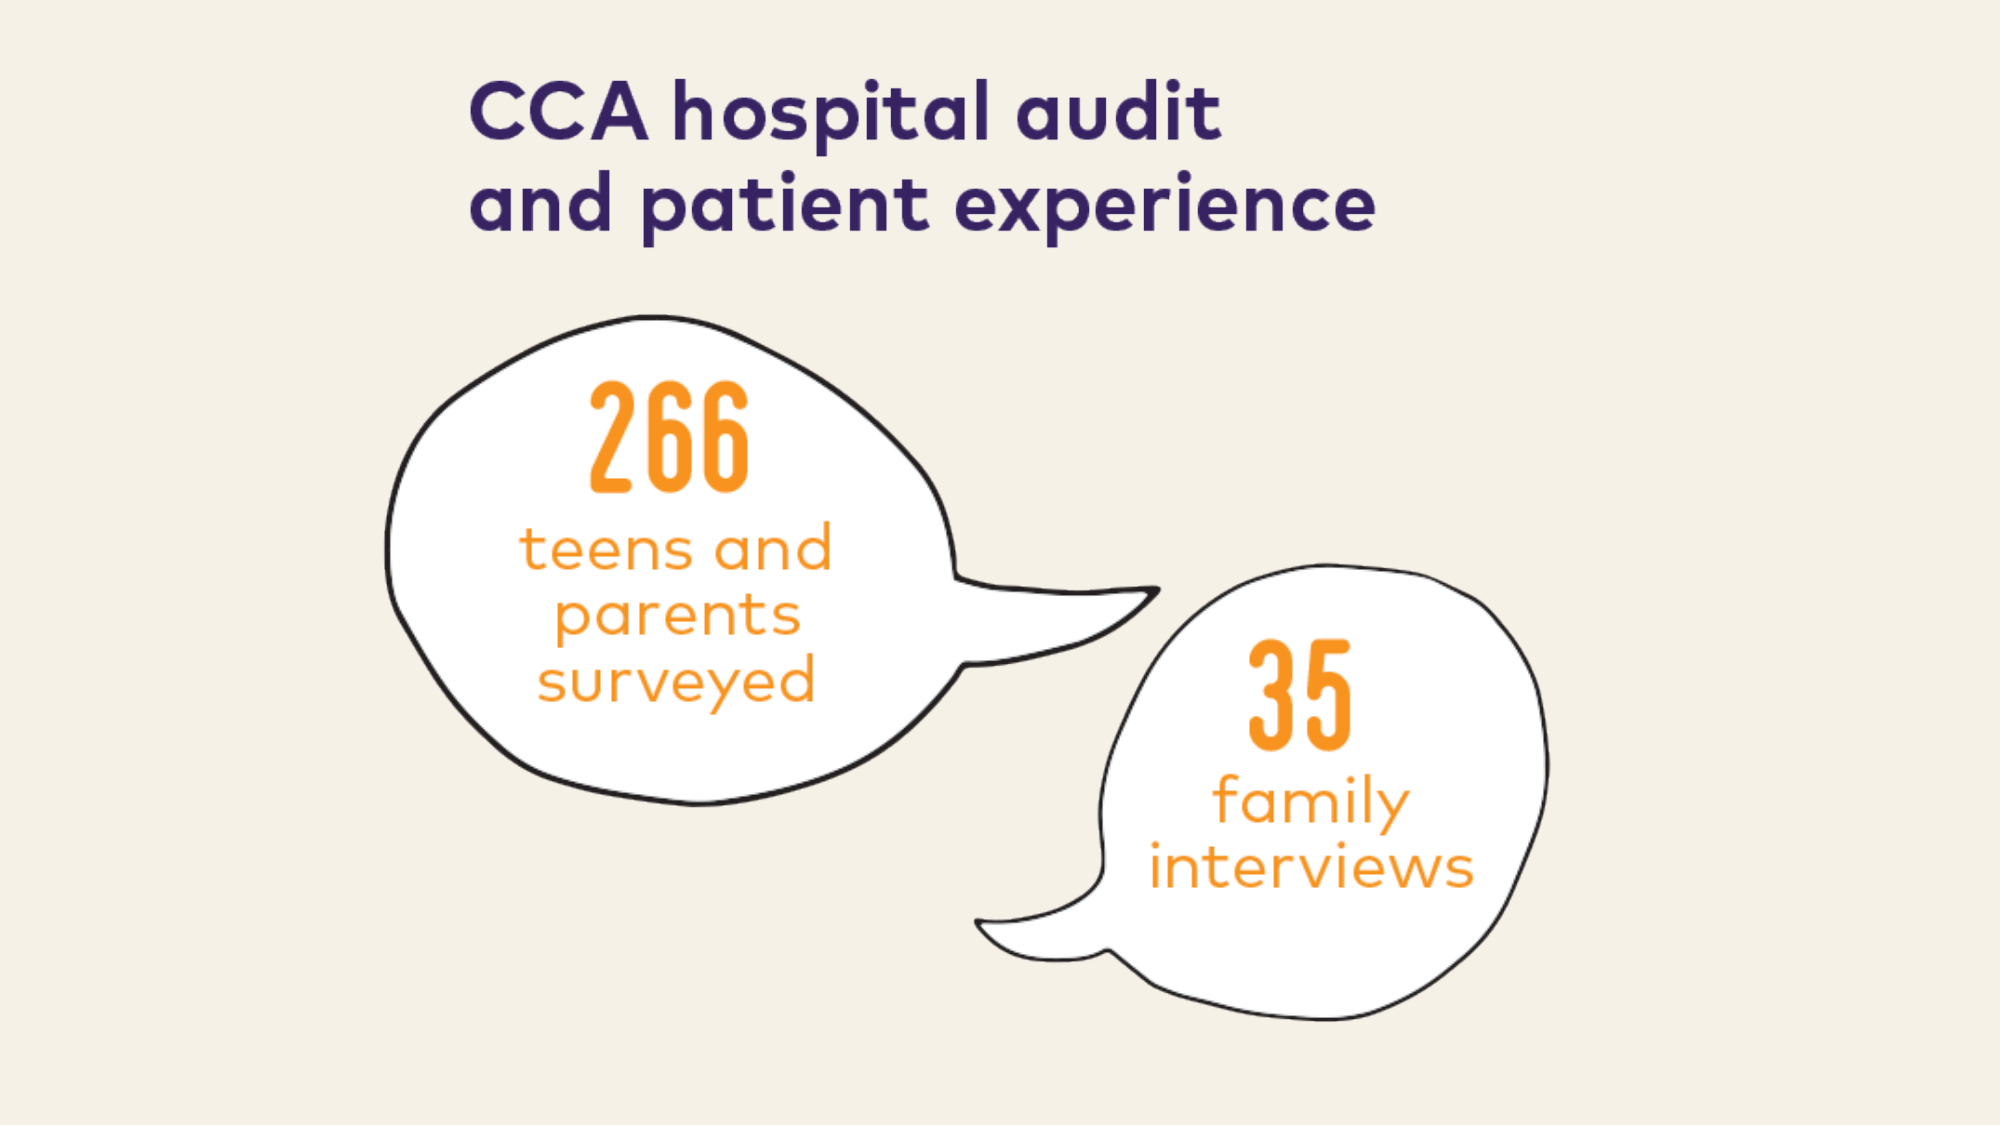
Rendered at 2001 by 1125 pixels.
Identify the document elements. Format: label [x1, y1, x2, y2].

picture [320, 47, 1622, 1125]
